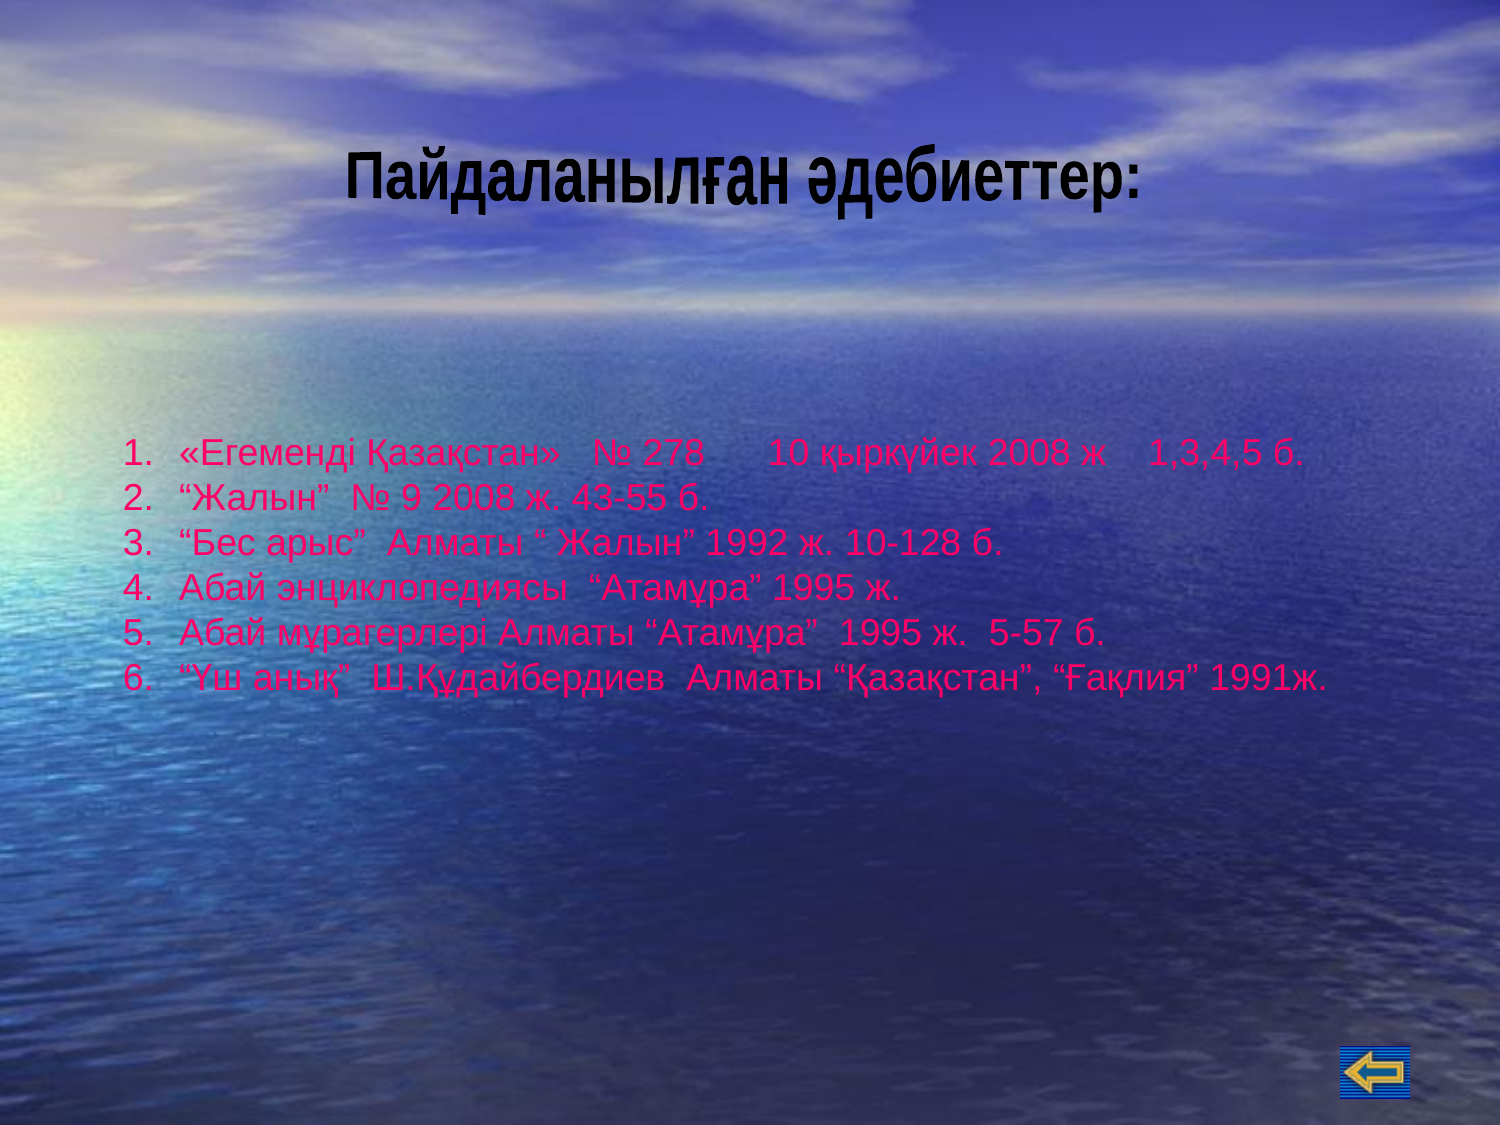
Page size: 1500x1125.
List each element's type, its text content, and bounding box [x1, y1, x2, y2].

picture [0, 0, 1500, 1125]
text_box «Егеменді Қазақстан» № 278 10 қыркүйек 2008 ж 1,3,4,5 б. “Жалын” № 9 2008 ж. 43-55 б. “Бес арыс” Алматы “ Жалын” 1992 ж. 10-128 б. Абай энциклопедиясы “Атамұра” 1995 ж. Абай мұрагерлері Алматы “Атамұра” 1995 ж. 5-57 б. “Үш анық” Ш.Құдайбердиев Алматы “Қазақстан”, “Ғақлия” 1991ж. [108, 420, 1355, 706]
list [1340, 1046, 1410, 1099]
